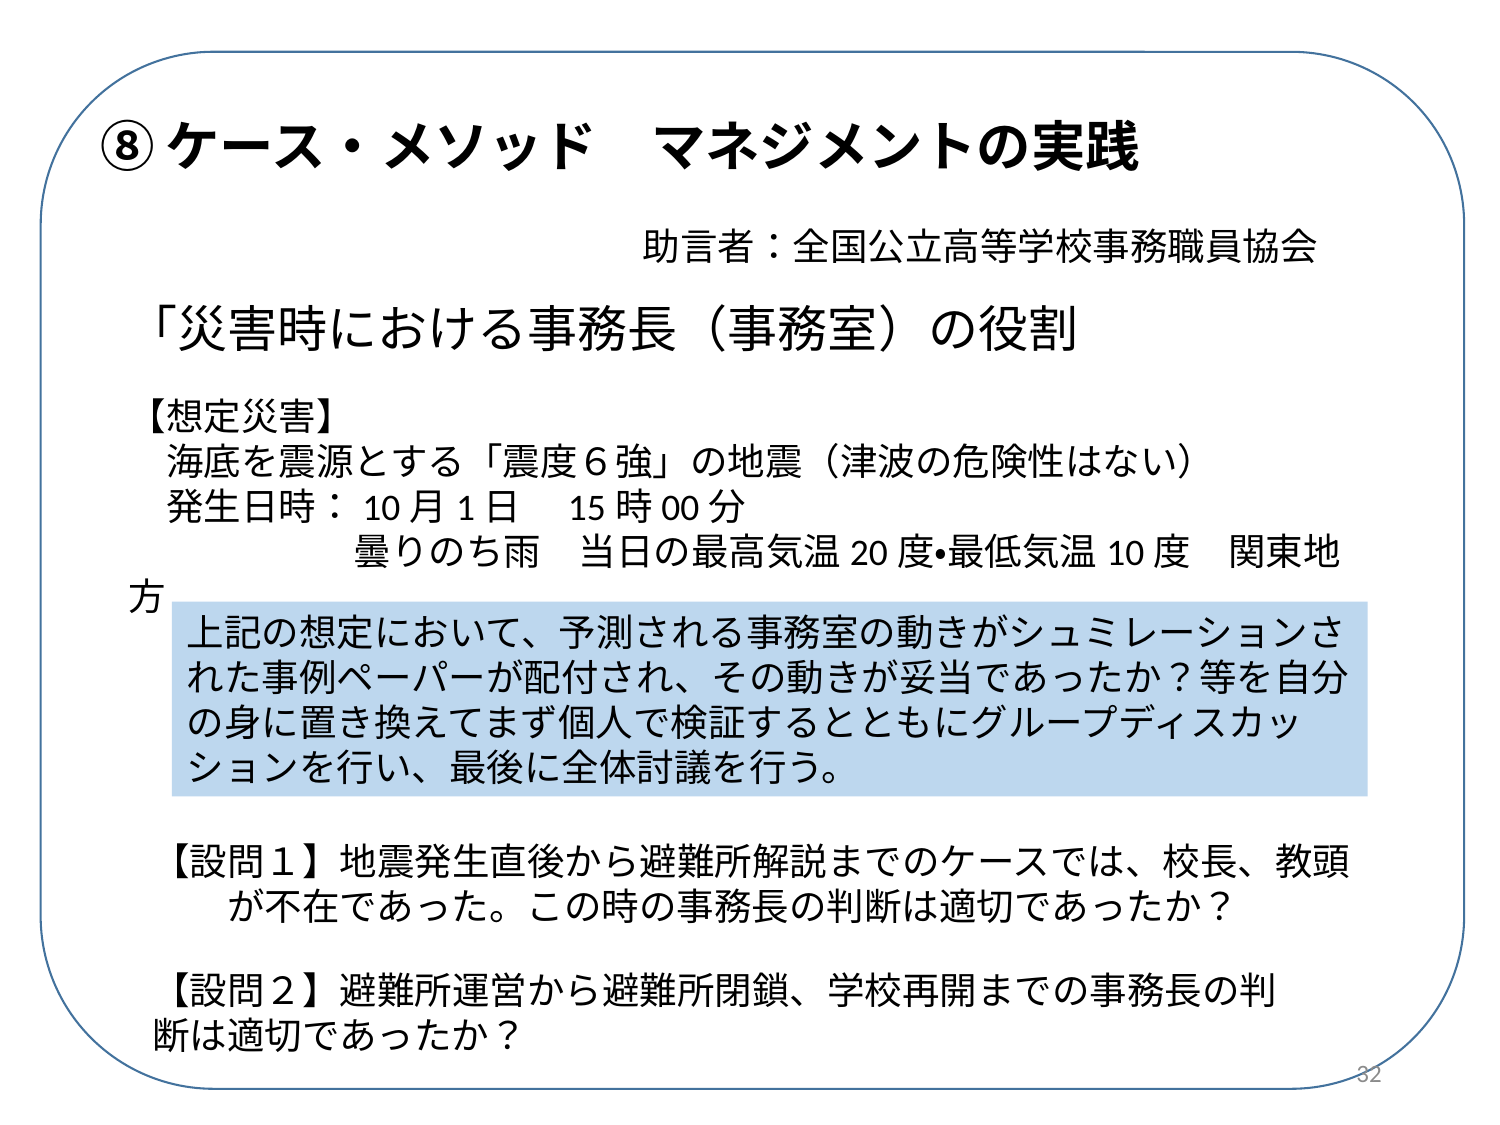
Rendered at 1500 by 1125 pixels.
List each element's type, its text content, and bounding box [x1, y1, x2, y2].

text_box [39, 50, 1466, 1090]
text_box 【設問１】地震発生直後から避難所解説までのケースでは、校長、教頭 が不在であった。この時の事務長の判断は適切であったか？ [137, 830, 1368, 936]
slide_number 32 [1059, 1042, 1397, 1103]
text_box 【想定災害】 海底を震源とする「震度６強」の地震（津波の危険性はない） 発生日時：10月1日 15時00分 曇りのち雨 当日の最高気温20度・最低気温10度 関東地方 [113, 385, 1391, 626]
text_box 【設問２】避難所運営から避難所閉鎖、学校再開までの事務長の判断は適切であったか？ [137, 959, 1327, 1065]
text_box 「災害時における事務長（事務室）の役割 [112, 290, 1098, 365]
text_box 助言者：全国公立高等学校事務職員協会 [627, 215, 1346, 276]
text_box ⑧ケース・メソッド マネジメントの実践 [85, 111, 1211, 187]
text_box 上記の想定において、予測される事務室の動きがシュミレーションされた事例ペーパーが配付され、その動きが妥当であったか？等を自分の身に置き換えてまず個人で検証するとともにグループディスカッションを行い、最後に全体討議を行う。 [171, 601, 1368, 797]
